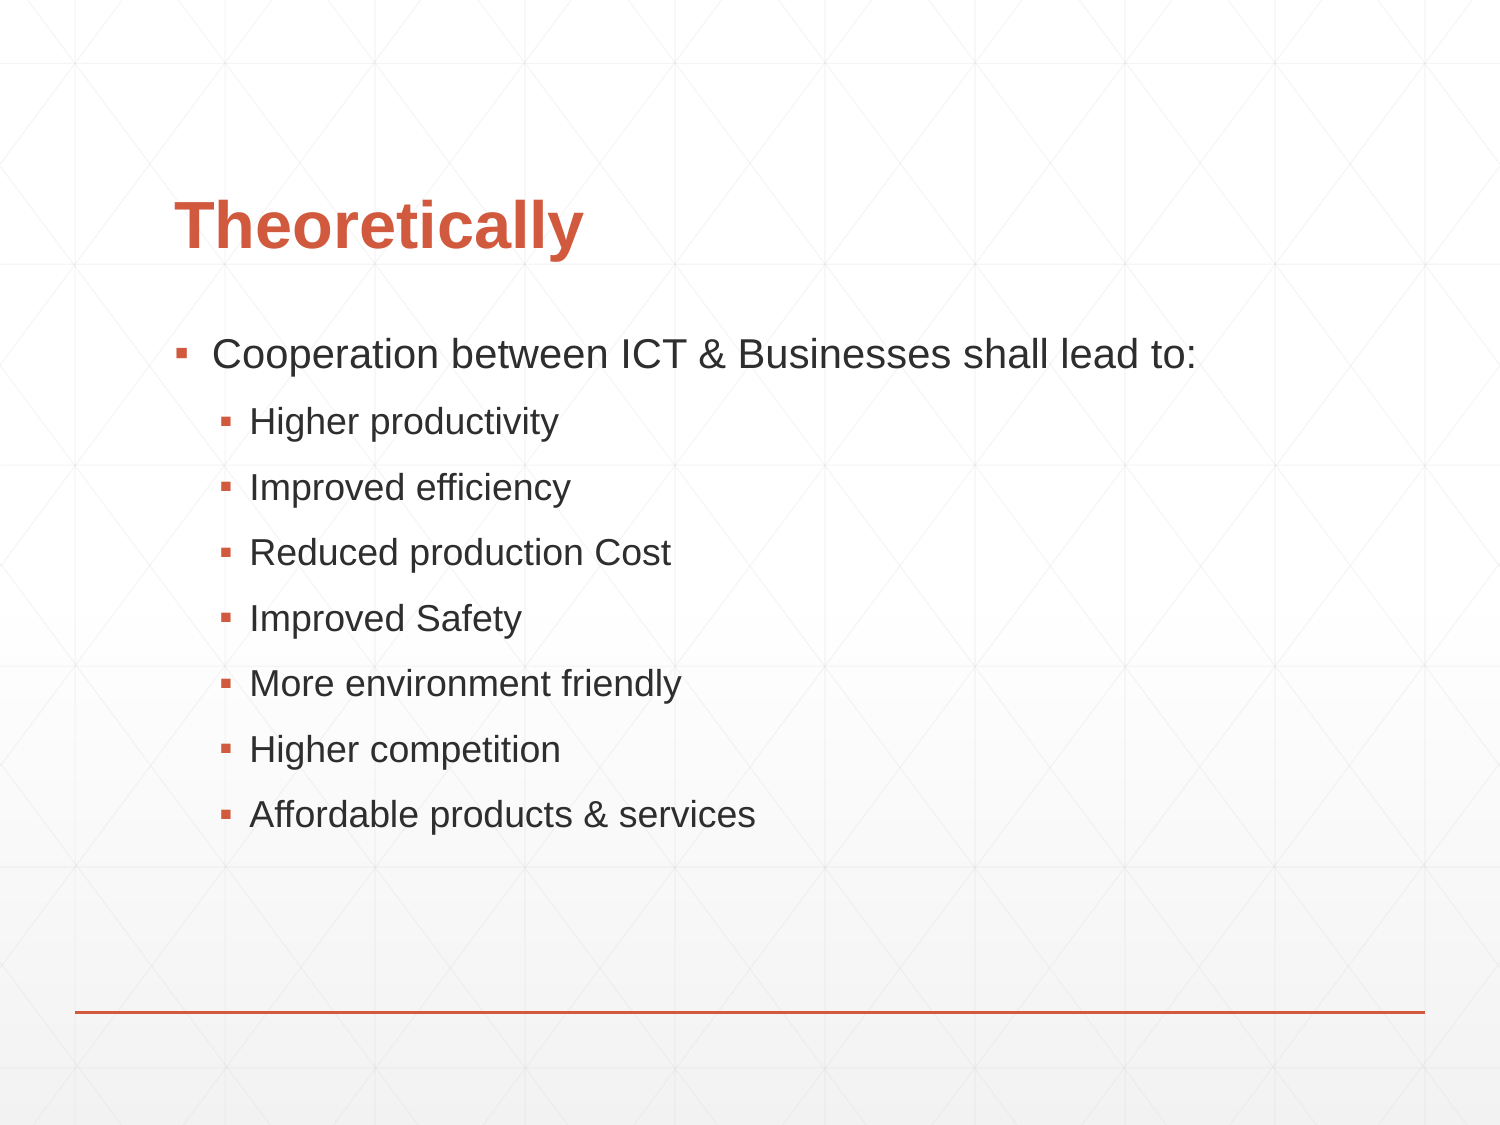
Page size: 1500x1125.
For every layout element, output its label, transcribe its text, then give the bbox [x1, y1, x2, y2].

title Theoretically [159, 82, 1341, 271]
list Cooperation between ICT & Businesses shall lead to: Higher productivity Improved efficiency Reduced production Cost Improved Safety More environment friendly Higher competition Affordable products & services [159, 324, 1341, 950]
